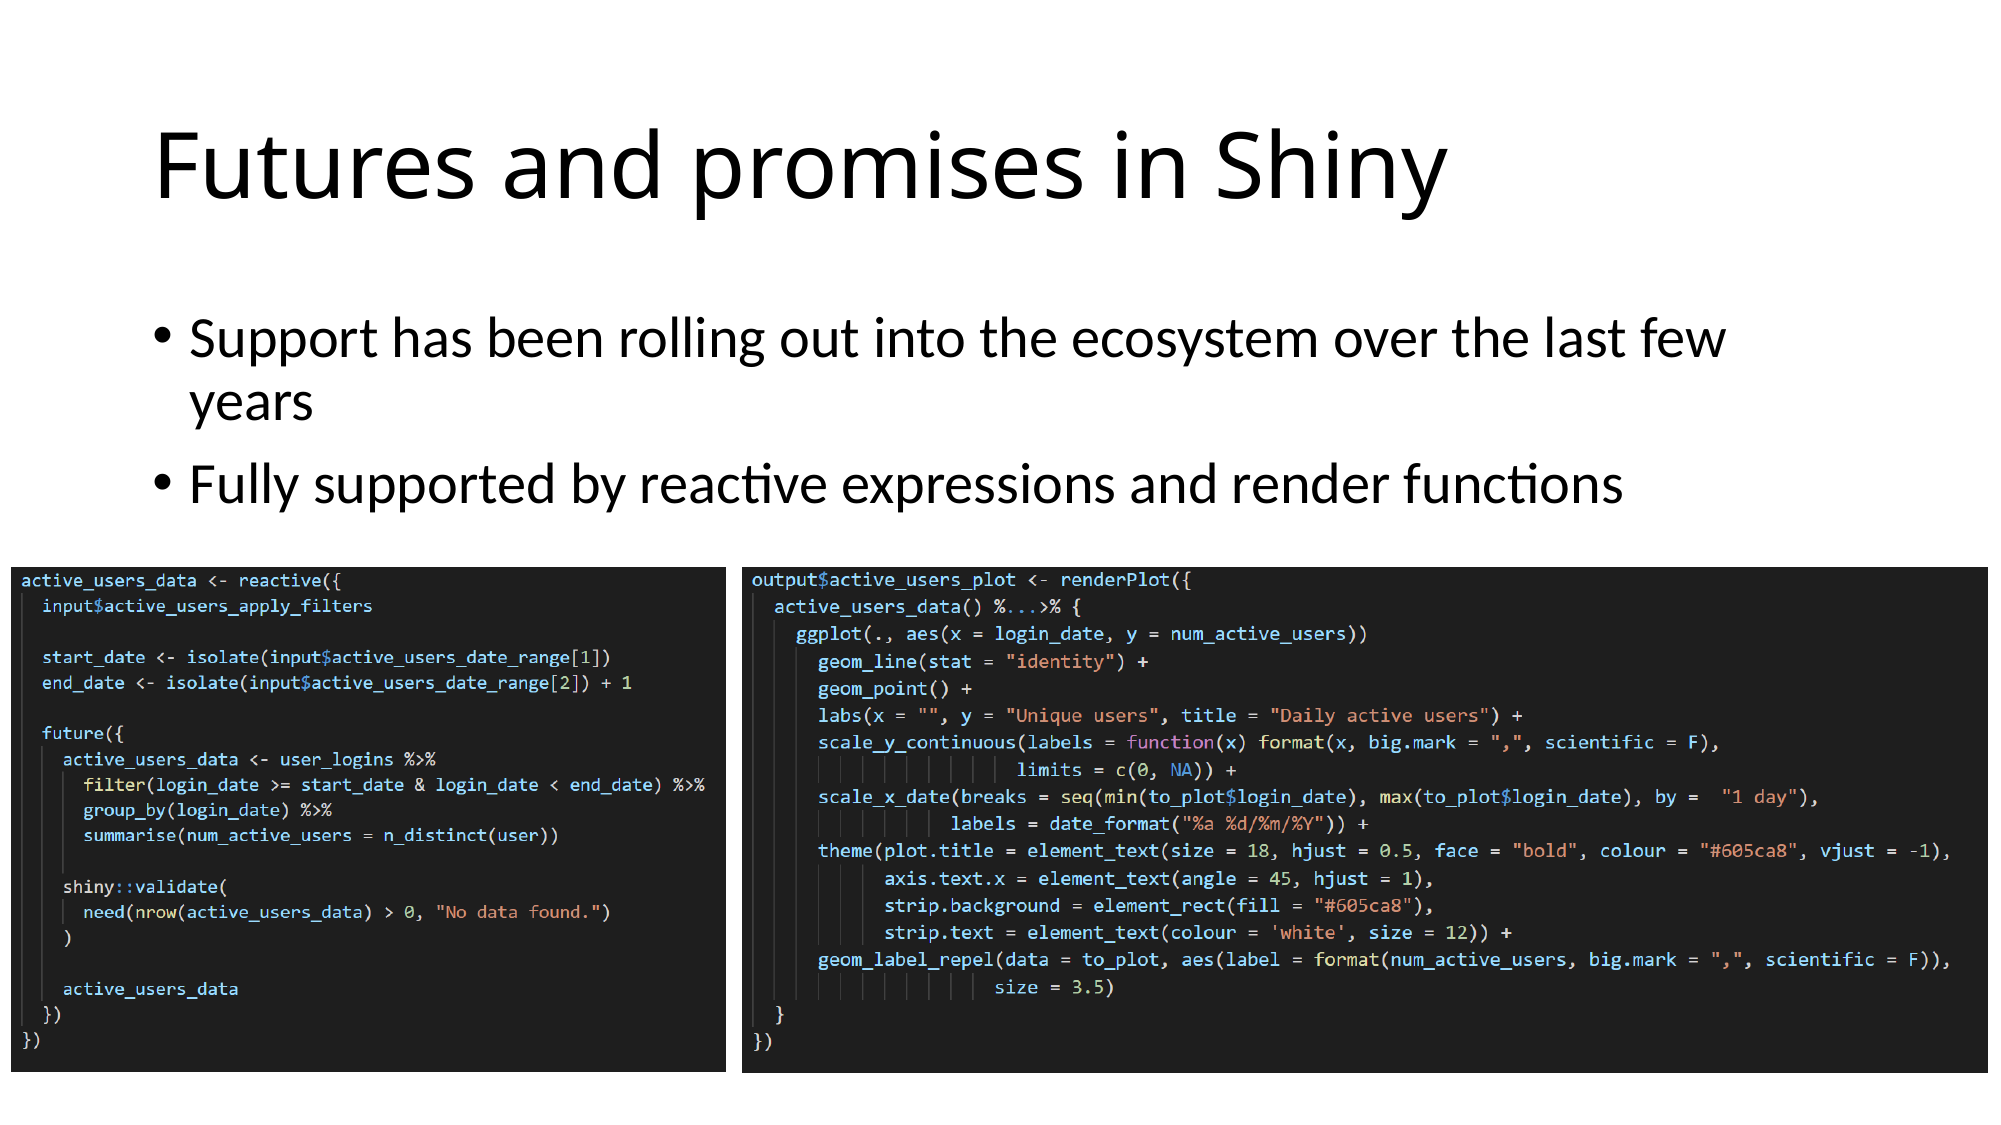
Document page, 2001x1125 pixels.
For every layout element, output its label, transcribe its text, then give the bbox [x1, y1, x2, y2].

list Support has been rolling out into the ecosystem over the last few years Fully supported by reactive expressions and render functions [137, 299, 1863, 567]
picture [11, 567, 726, 1072]
picture [742, 567, 1988, 1073]
title Futures and promises in Shiny [137, 59, 1863, 278]
